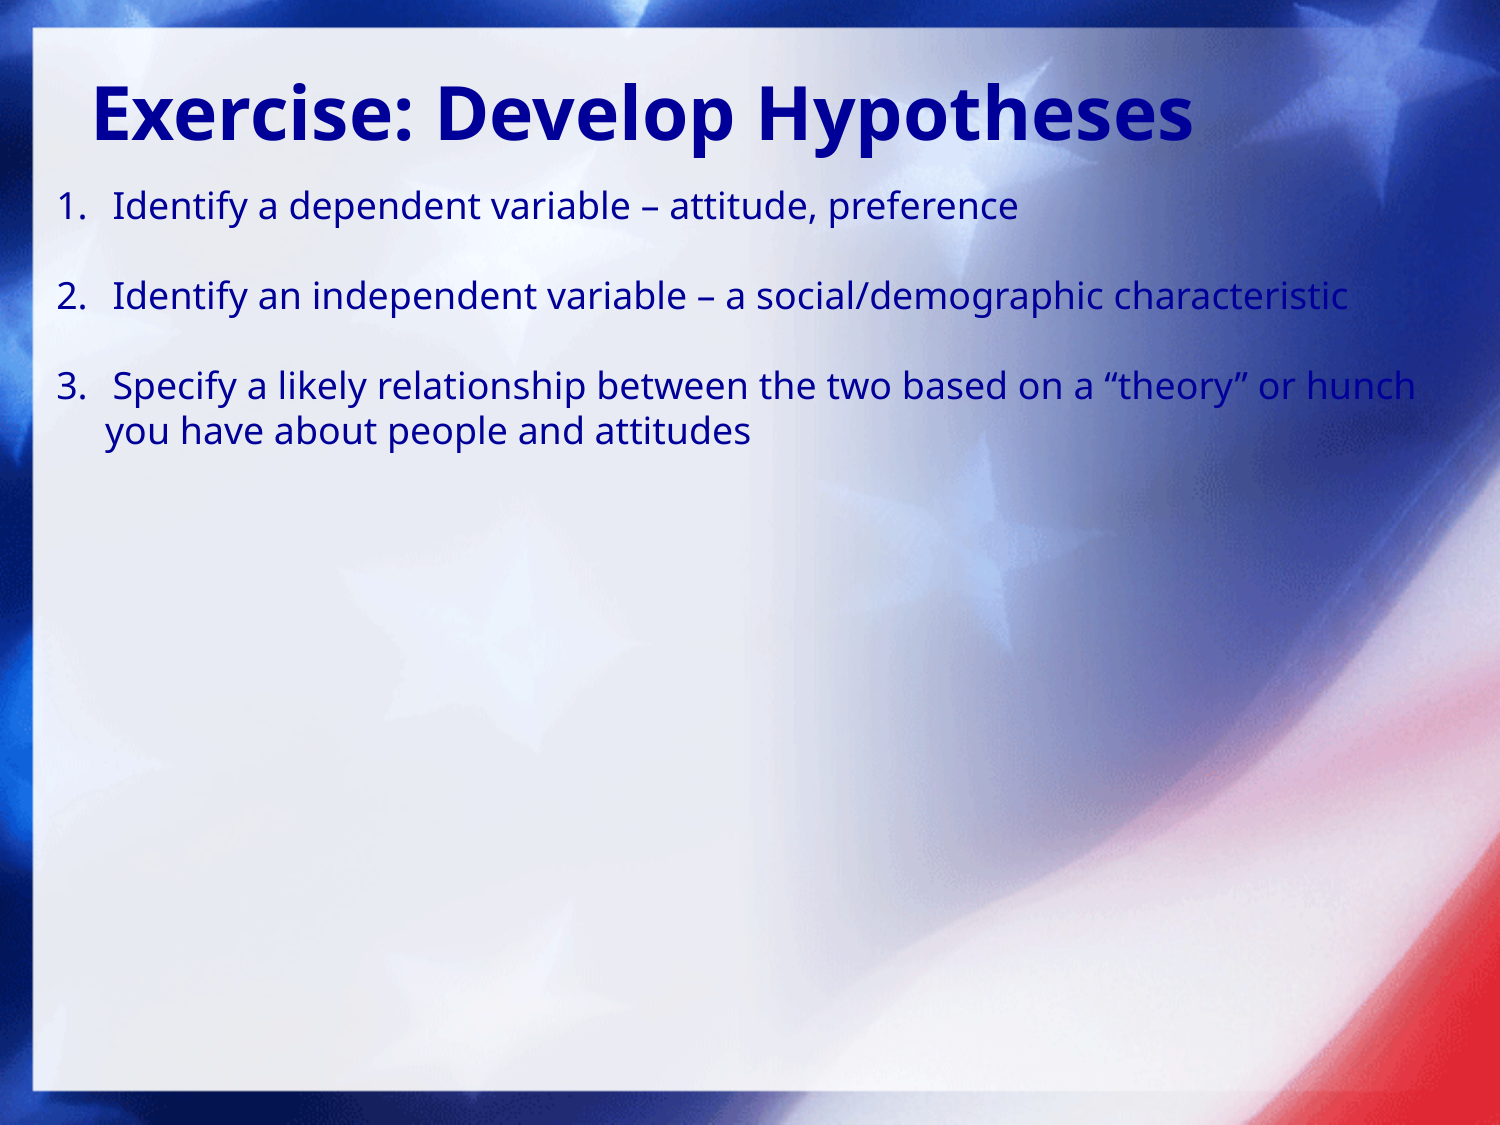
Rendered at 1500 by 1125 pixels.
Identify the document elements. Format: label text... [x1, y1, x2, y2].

title Exercise: Develop Hypotheses [75, 45, 1425, 163]
text_box Identify a dependent variable – attitude, preference Identify an independent variable – a social/demographic characteristic Specify a likely relationship between the two based on a “theory” or hunch you have about people and attitudes [41, 174, 1500, 640]
picture [0, 0, 1500, 1125]
